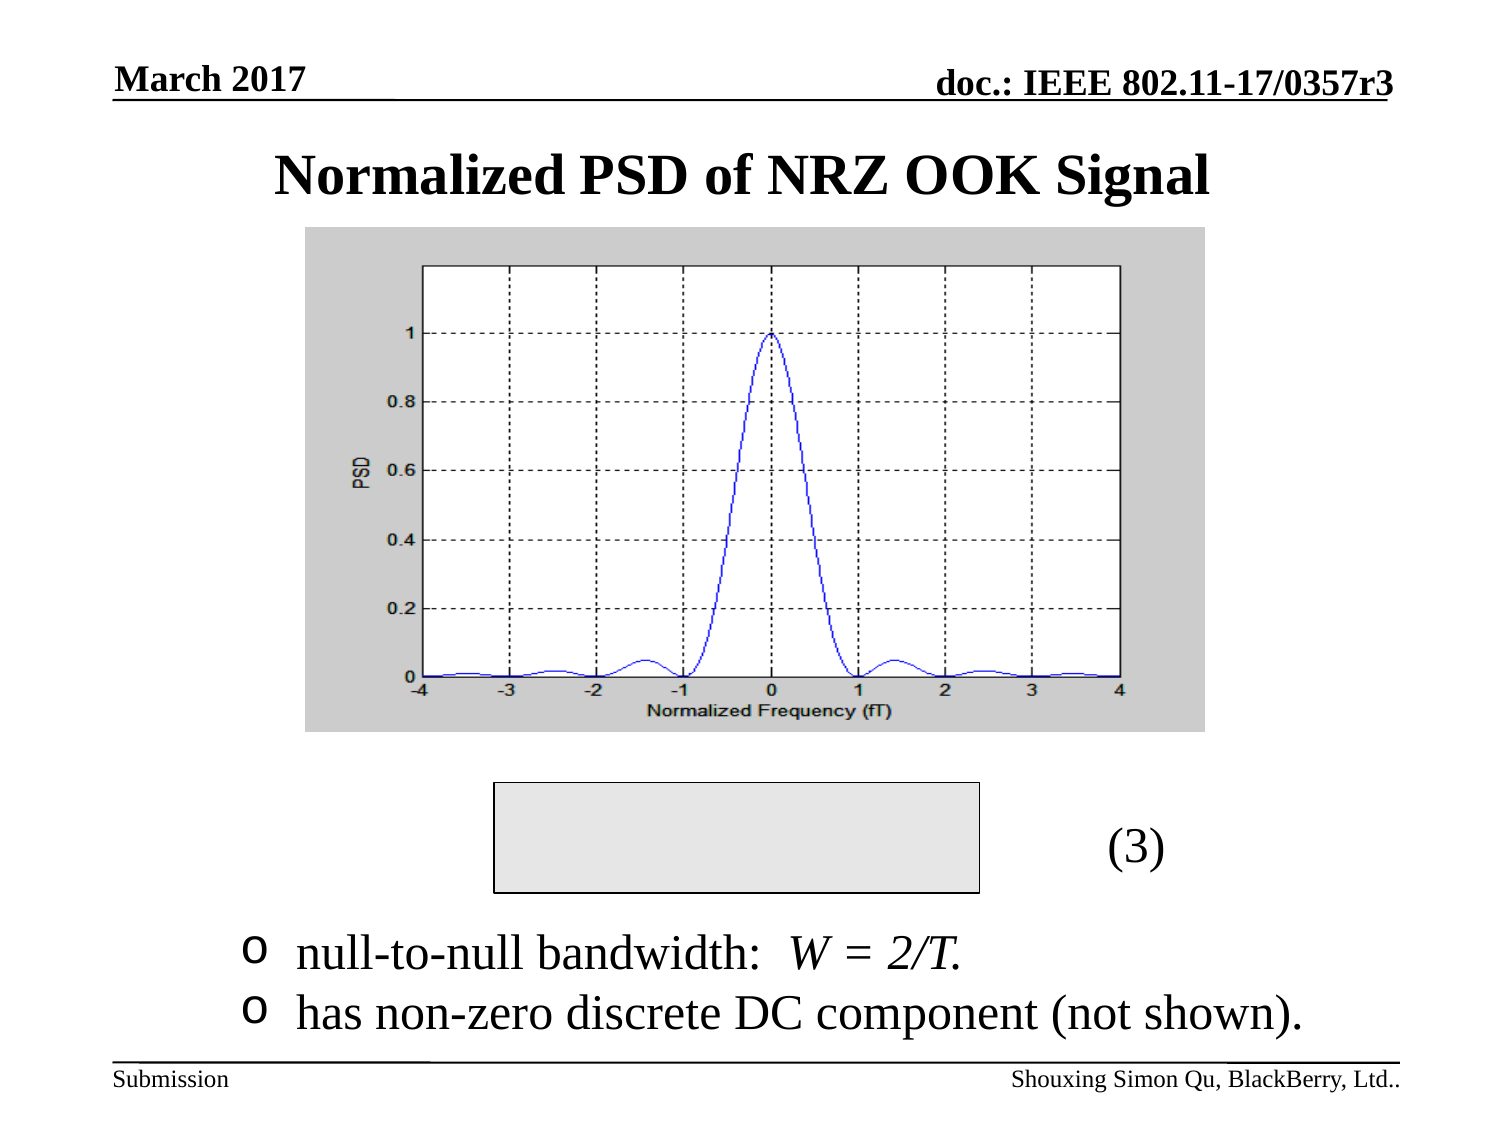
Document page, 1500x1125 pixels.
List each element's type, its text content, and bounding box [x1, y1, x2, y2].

text_box [493, 782, 980, 893]
footer Shouxing Simon Qu, BlackBerry, Ltd.. [902, 1061, 1402, 1093]
title Normalized PSD of NRZ OOK Signal [111, 113, 1375, 228]
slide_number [114, 54, 493, 100]
text_box null-to-null bandwidth: W = 2/T. has non-zero discrete DC component (not shown). [150, 912, 1402, 1048]
picture [305, 227, 1205, 732]
